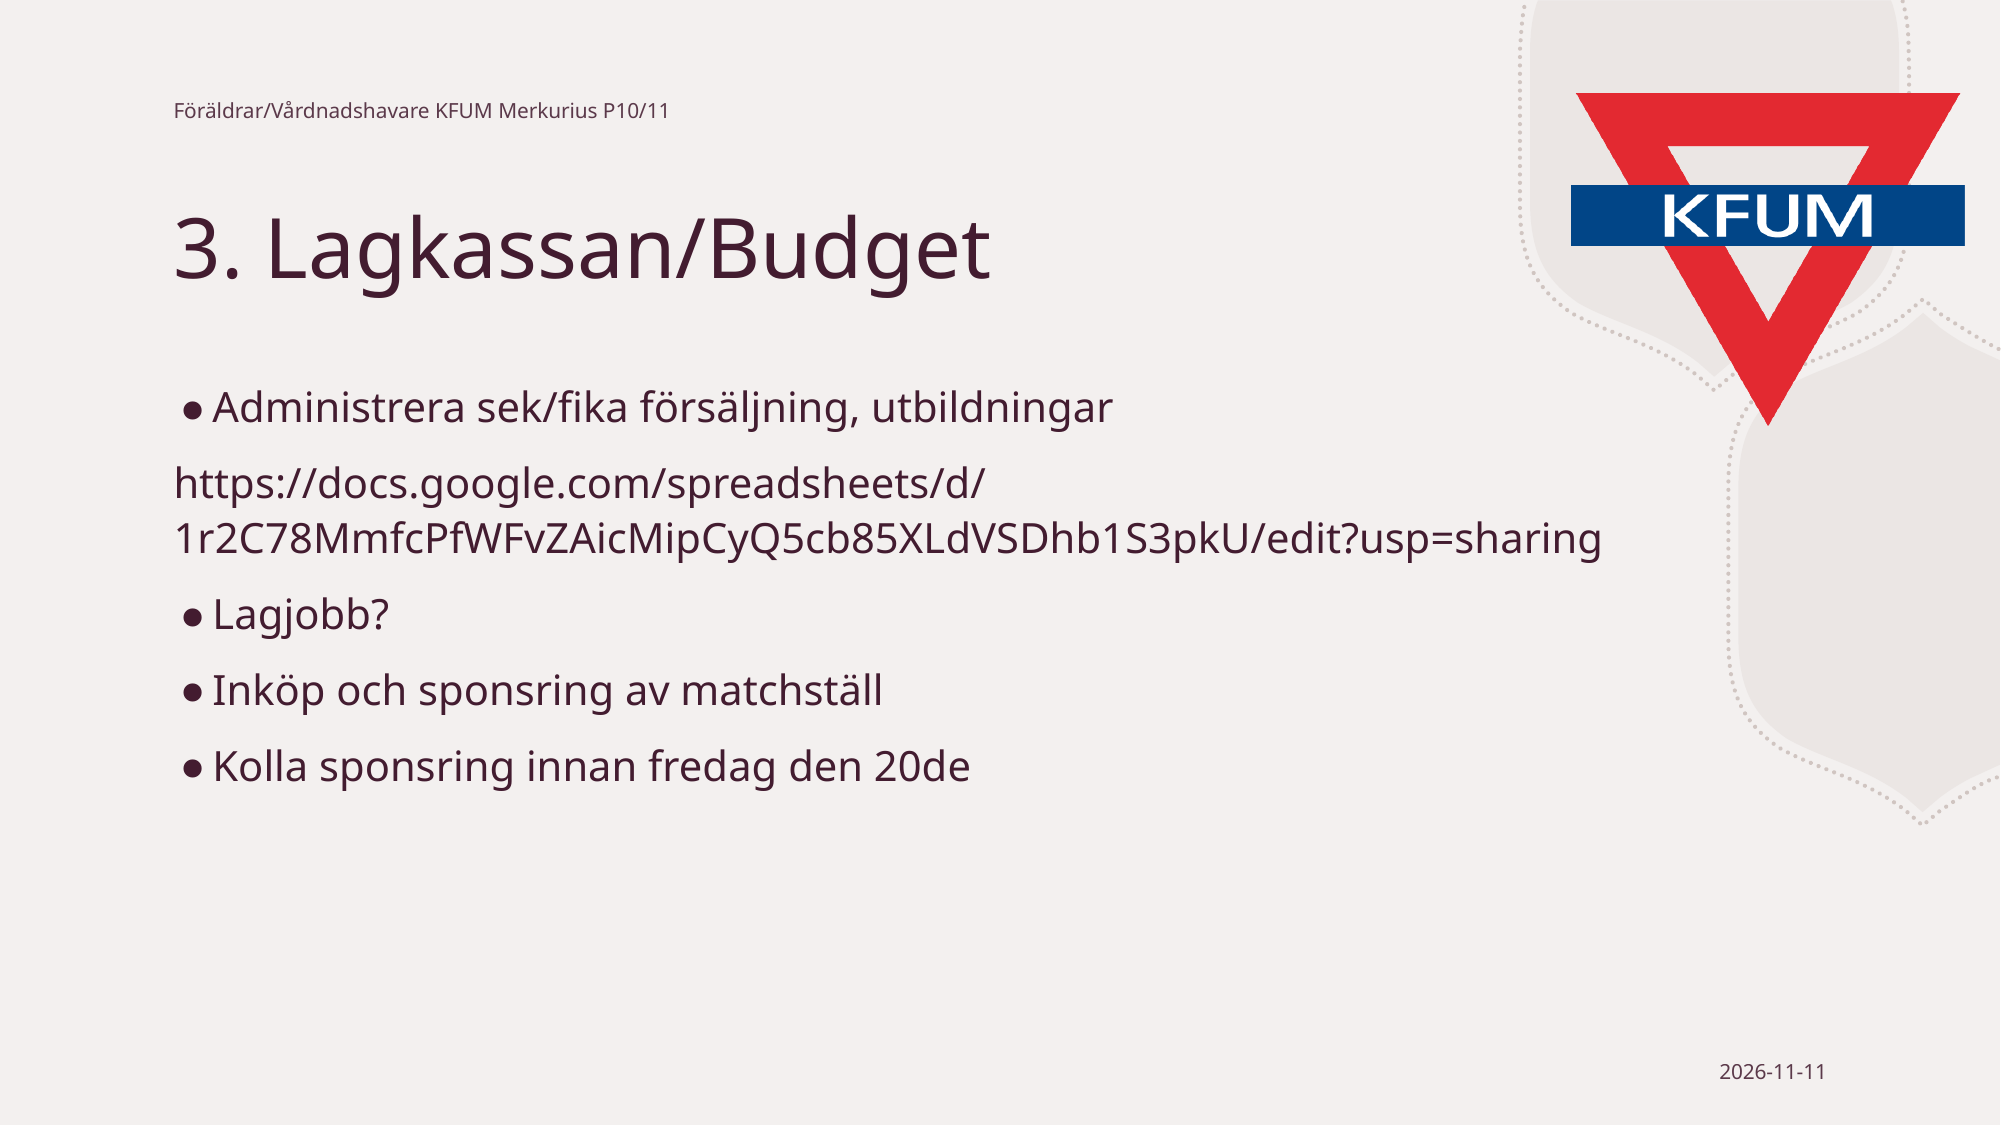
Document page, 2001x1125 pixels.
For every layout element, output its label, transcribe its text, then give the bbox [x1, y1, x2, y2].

title 3. Lagkassan/Budget [158, 157, 1571, 332]
picture [1571, 93, 1965, 426]
list Administrera sek/fika försäljning, utbildningar https://docs.google.com/spreadsheets/d/1r2C78MmfcPfWFvZAicMipCyQ5cb85XLdVSDhb1S3pkU/edit?usp=sharing Lagjobb? Inköp och sponsring av matchställ Kolla sponsring innan fredag den 20de [158, 368, 1648, 968]
footer Föräldrar/Vårdnadshavare KFUM Merkurius P10/11 [158, 82, 702, 143]
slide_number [1356, 1042, 1842, 1103]
